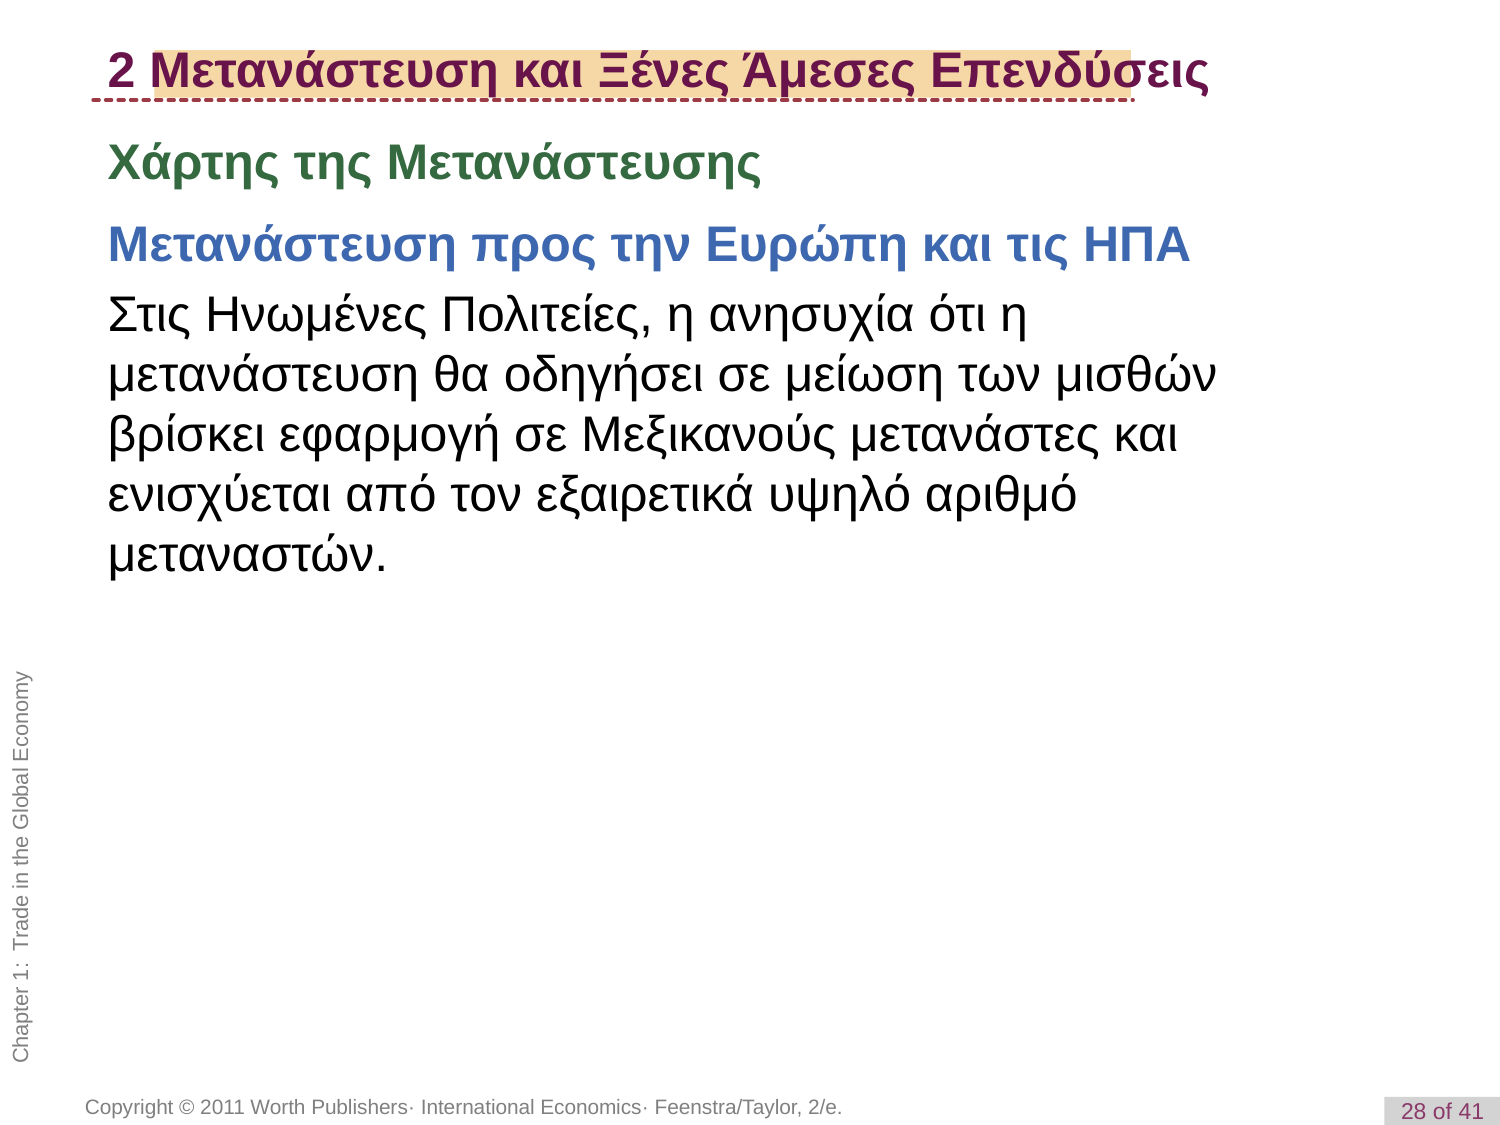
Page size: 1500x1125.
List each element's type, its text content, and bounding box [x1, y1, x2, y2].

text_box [92, 49, 1134, 101]
text_box 2 Μετανάστευση και Ξένες Άμεσες Επενδύσεις [92, 0, 1500, 135]
text_box Χάρτης της Μετανάστευσης [92, 135, 1299, 198]
text_box Μετανάστευση προς την Ευρώπη και τις ΗΠΑ Στις Ηνωμένες Πολιτείες, η ανησυχία ότι η μετανάστευση θα οδηγήσει σε μείωση των μισθών βρίσκει εφαρμογή σε Μεξικανούς μετανάστες και ενισχύεται από τον εξαιρετικά υψηλό αριθμό μεταναστών. [92, 203, 1353, 589]
